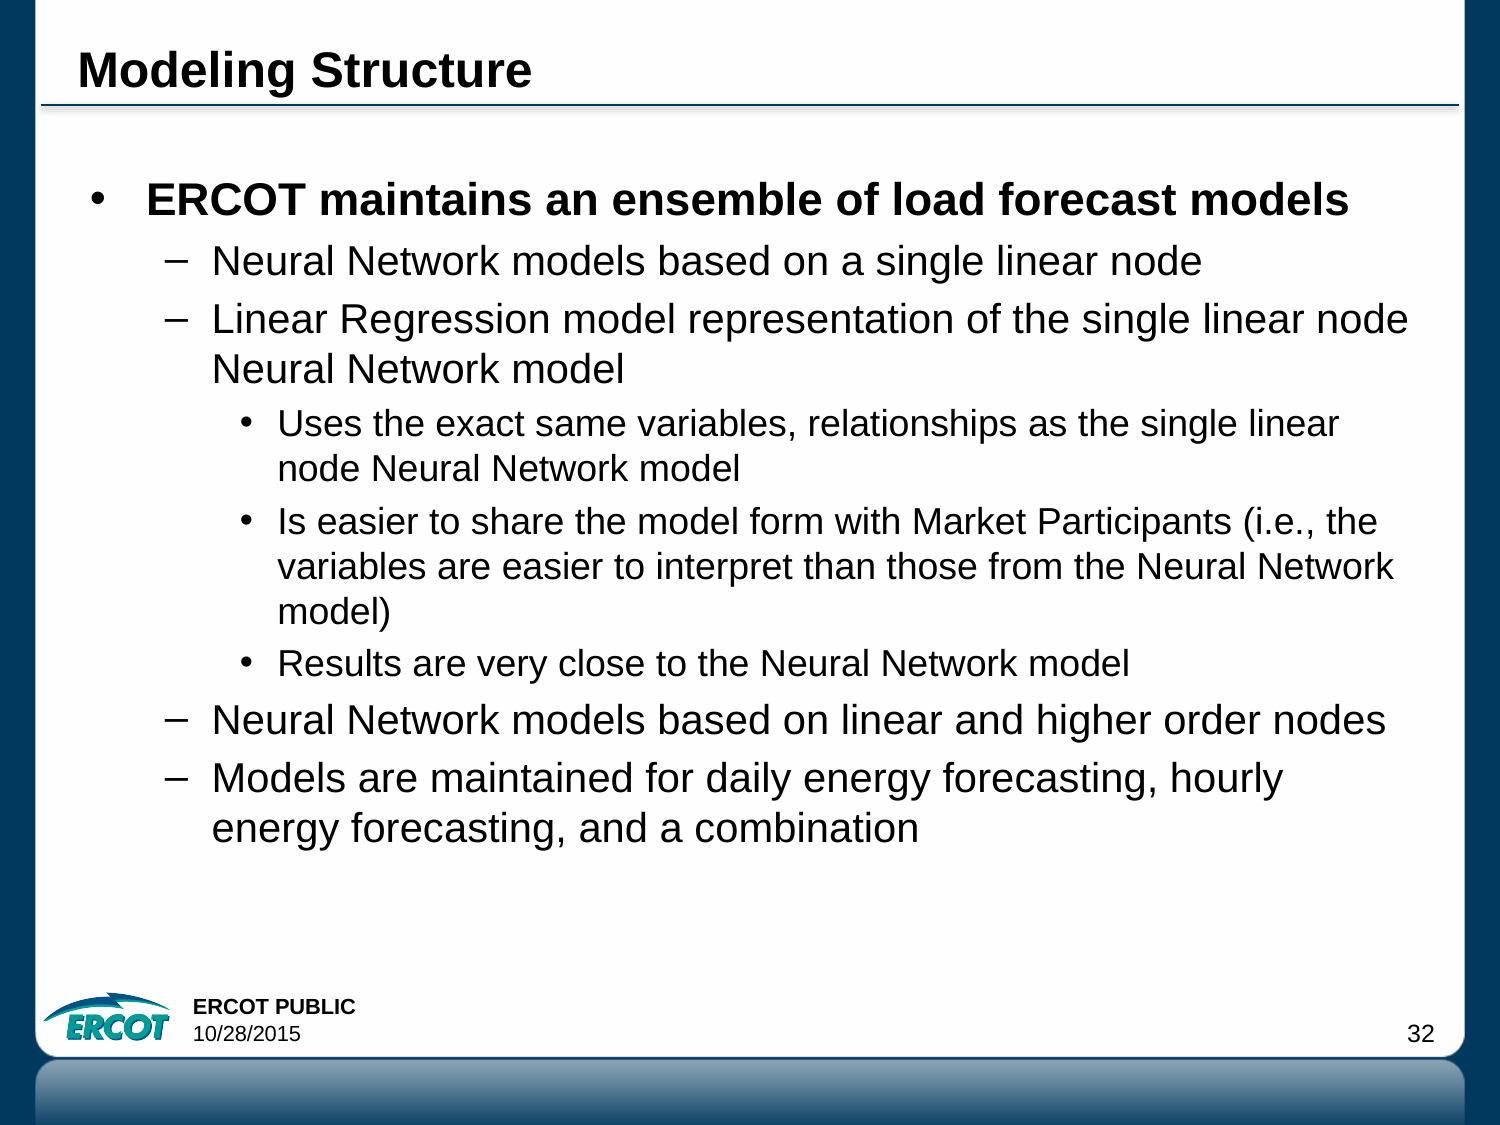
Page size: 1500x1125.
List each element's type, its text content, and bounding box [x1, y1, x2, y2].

title Modeling Structure [62, 29, 1450, 106]
picture [35, 0, 1465, 1125]
text_box ERCOT maintains an ensemble of load forecast models Neural Network models based on a single linear node Linear Regression model representation of the single linear node Neural Network model Uses the exact same variables, relationships as the single linear node Neural Network model Is easier to share the model form with Market Participants (i.e., the variables are easier to interpret than those from the Neural Network model) Results are very close to the Neural Network model Neural Network models based on linear and higher order nodes Models are maintained for daily energy forecasting, hourly energy forecasting, and a combination [74, 162, 1425, 947]
